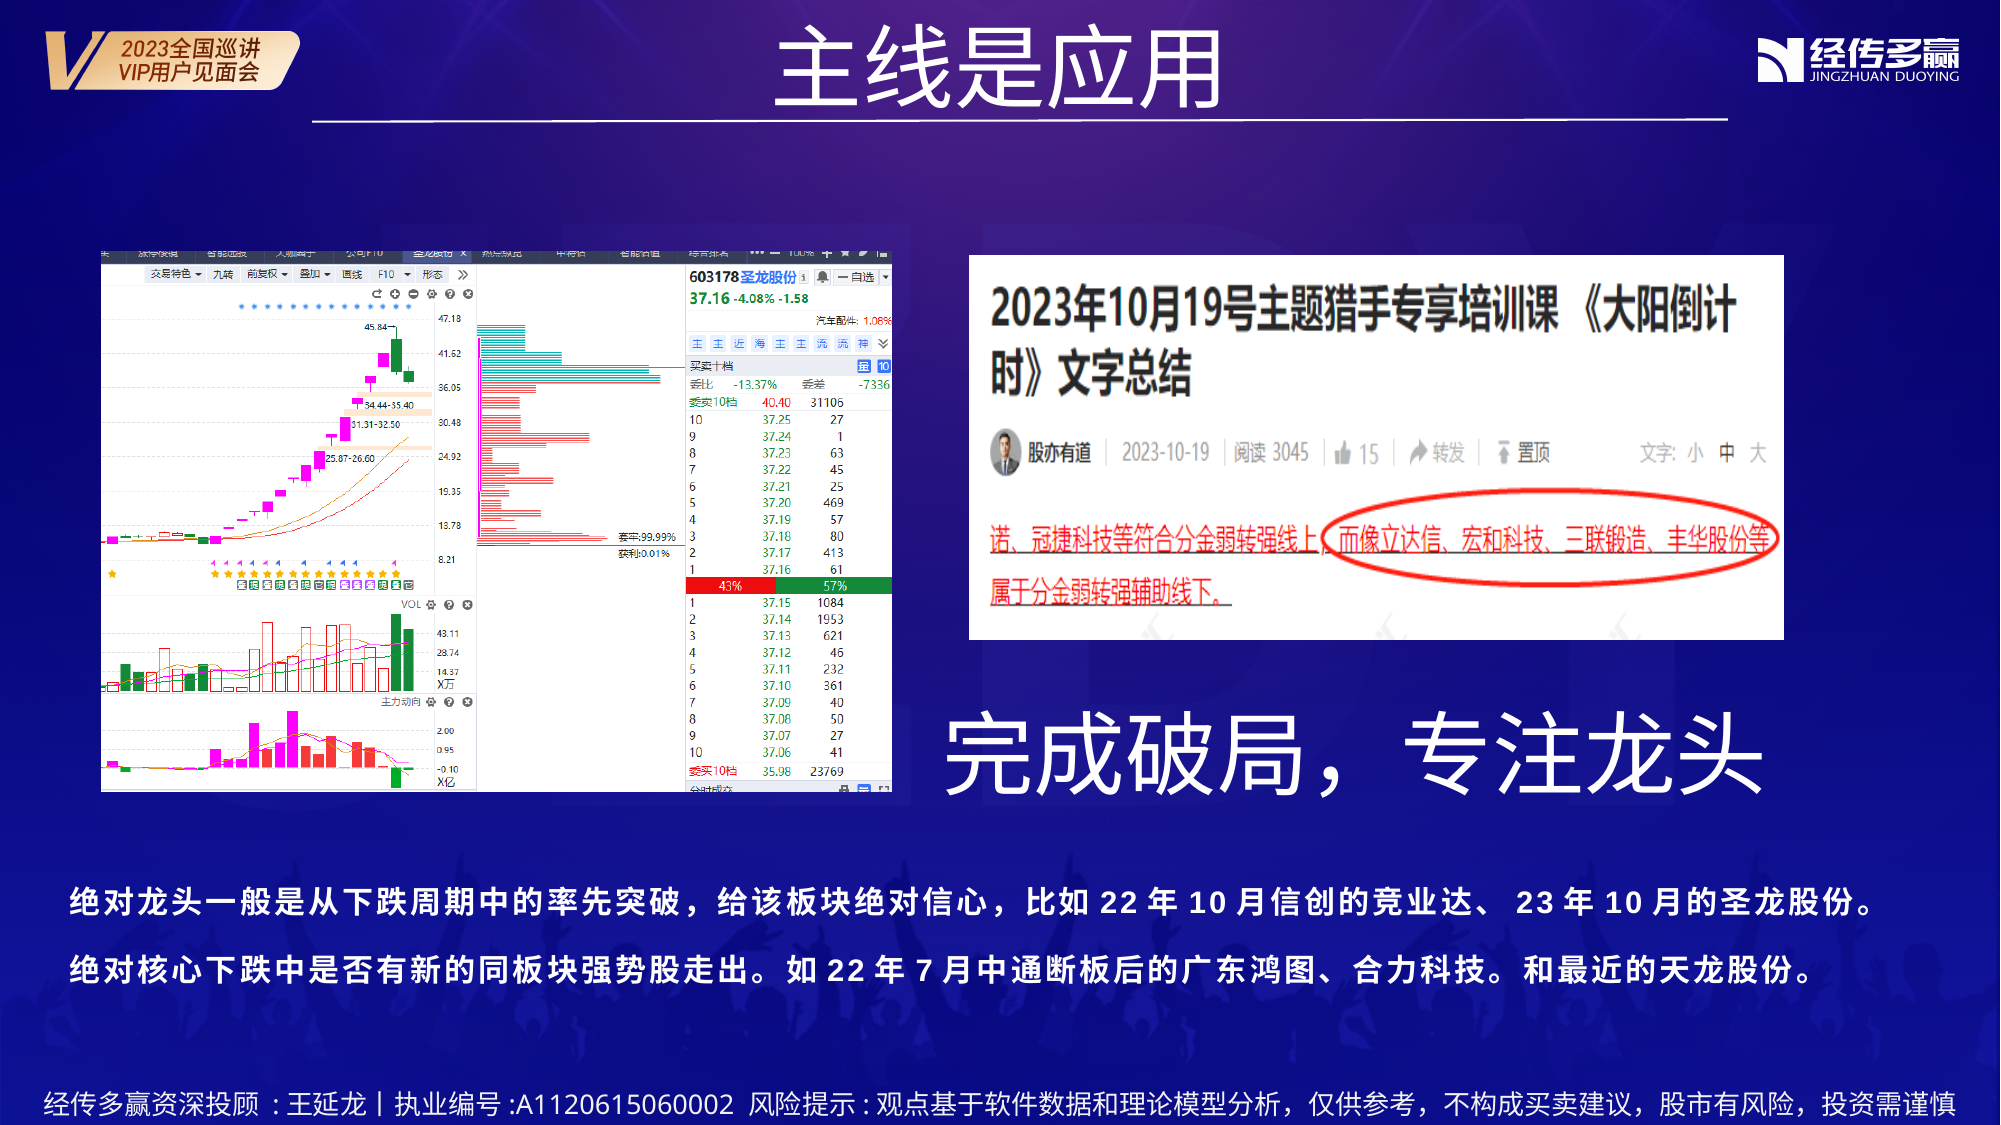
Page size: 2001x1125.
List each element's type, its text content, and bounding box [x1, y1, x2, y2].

text_box 主线是应用 [536, 2, 1464, 128]
picture [0, 0, 2000, 1125]
text_box 完成破局，专注龙头 [891, 689, 1818, 814]
text_box 绝对龙头一般是从下跌周期中的率先突破，给该板块绝对信心，比如22年10月信创的竞业达、23年10月的圣龙股份。 绝对核心下跌中是否有新的同板块强势股走出。如22年7月中通断板后的广东鸿图、合力科技。和最近的天龙股份。 [54, 864, 2000, 996]
